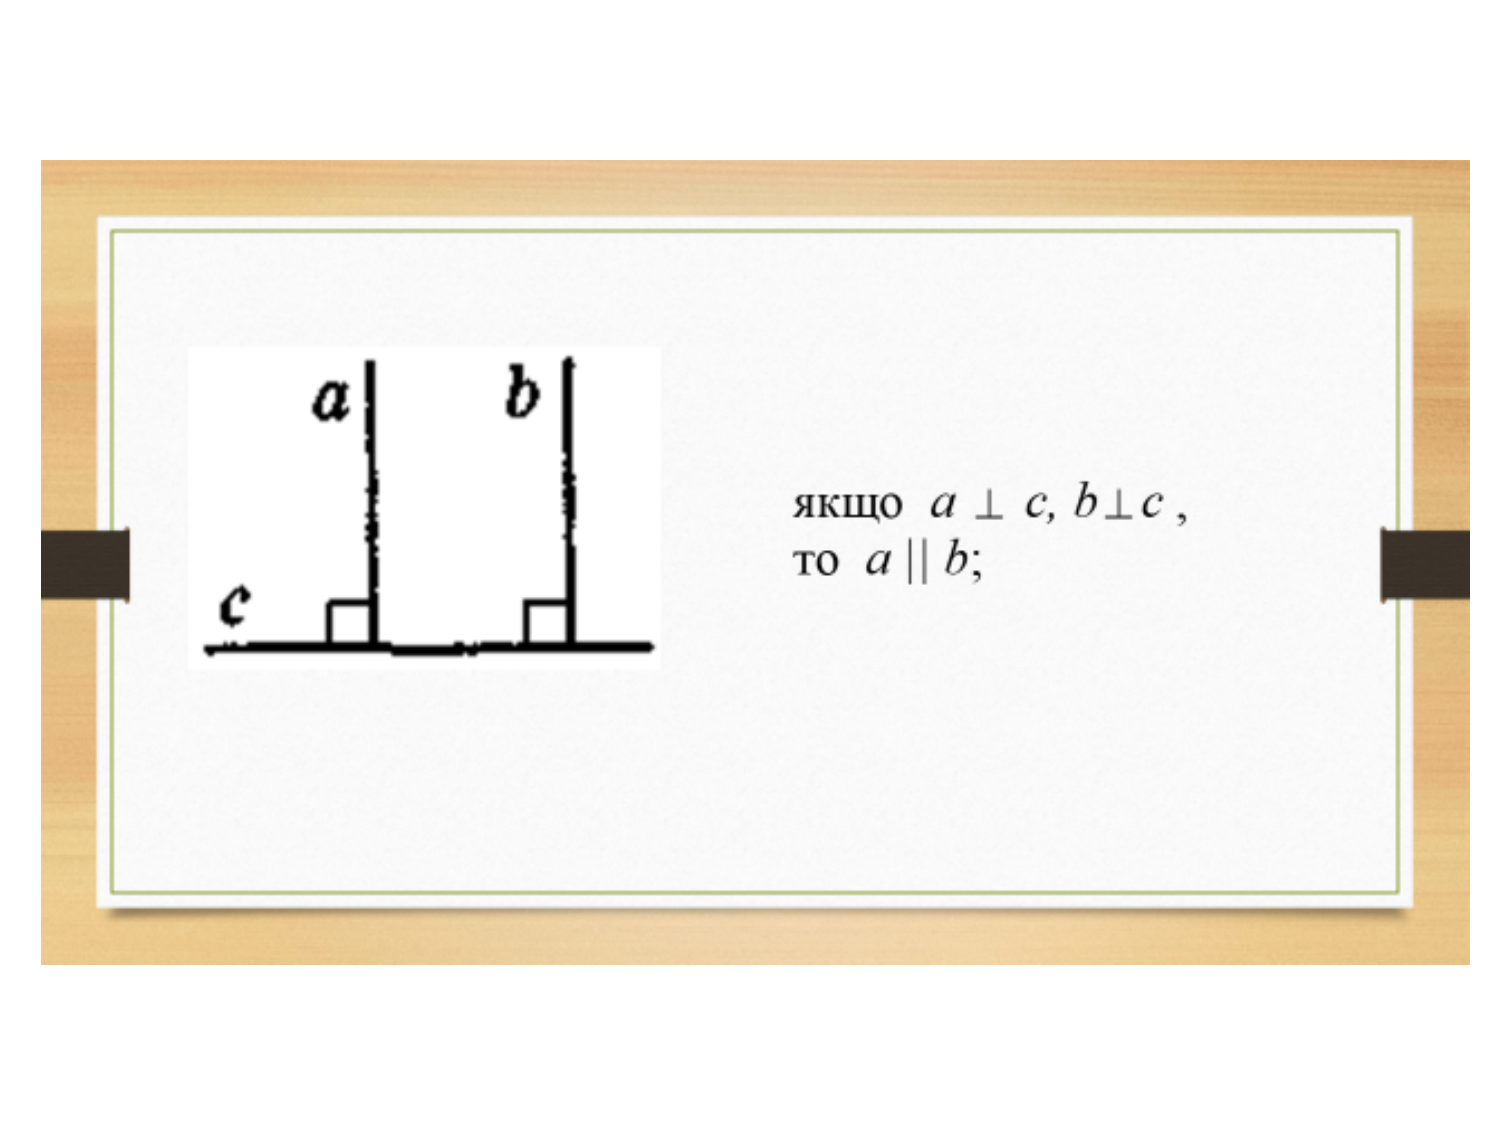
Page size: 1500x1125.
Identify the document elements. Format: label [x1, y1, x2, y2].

picture [40, 160, 1470, 965]
